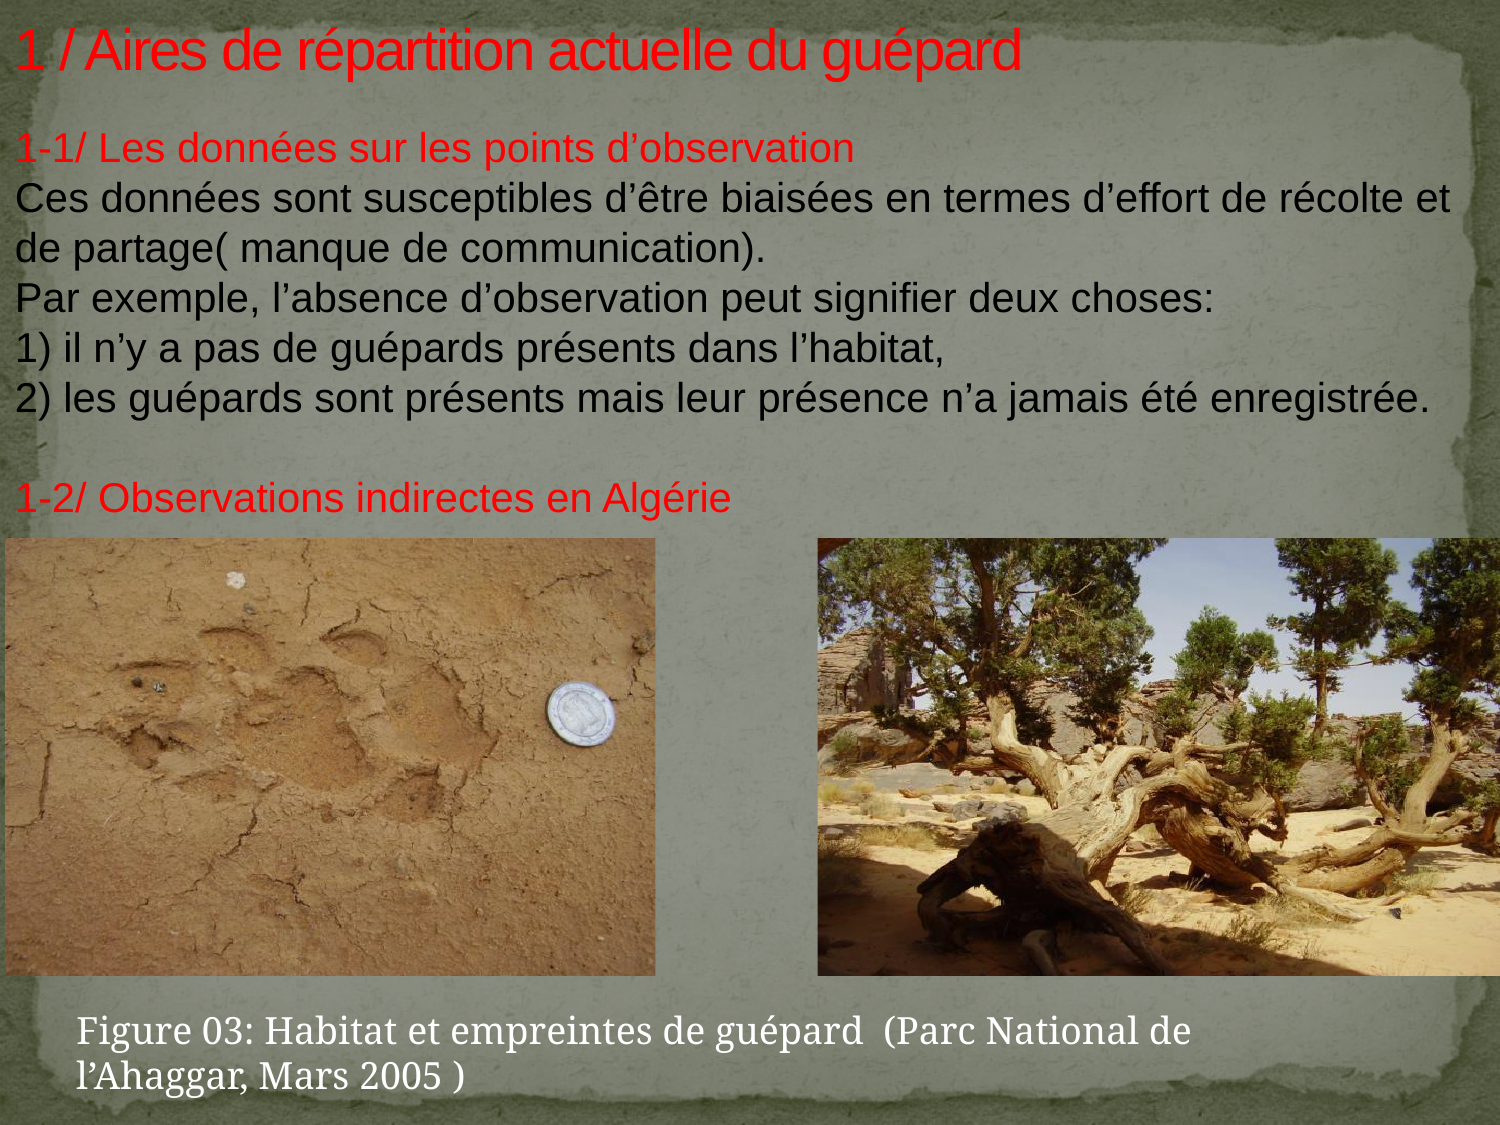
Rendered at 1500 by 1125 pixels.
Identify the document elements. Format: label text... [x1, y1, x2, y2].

text_box Figure 03: Habitat et empreintes de guépard (Parc National de l’Ahaggar, Mars 2005 ) [61, 999, 1373, 1105]
picture [818, 538, 1500, 976]
title 1 / Aires de répartition actuelle du guépard [0, 0, 1500, 90]
text_box 1-1/ Les données sur les points d’observation Ces données sont susceptibles d’être biaisées en termes d’effort de récolte et de partage( manque de communication). Par exemple, l’absence d’observation peut signifier deux choses: 1) il n’y a pas de guépards présents dans l’habitat, 2) les guépards sont présents mais leur présence n’a jamais été enregistrée. 1-2/ Observations indirectes en Algérie [0, 113, 1500, 579]
picture [7, 540, 655, 975]
